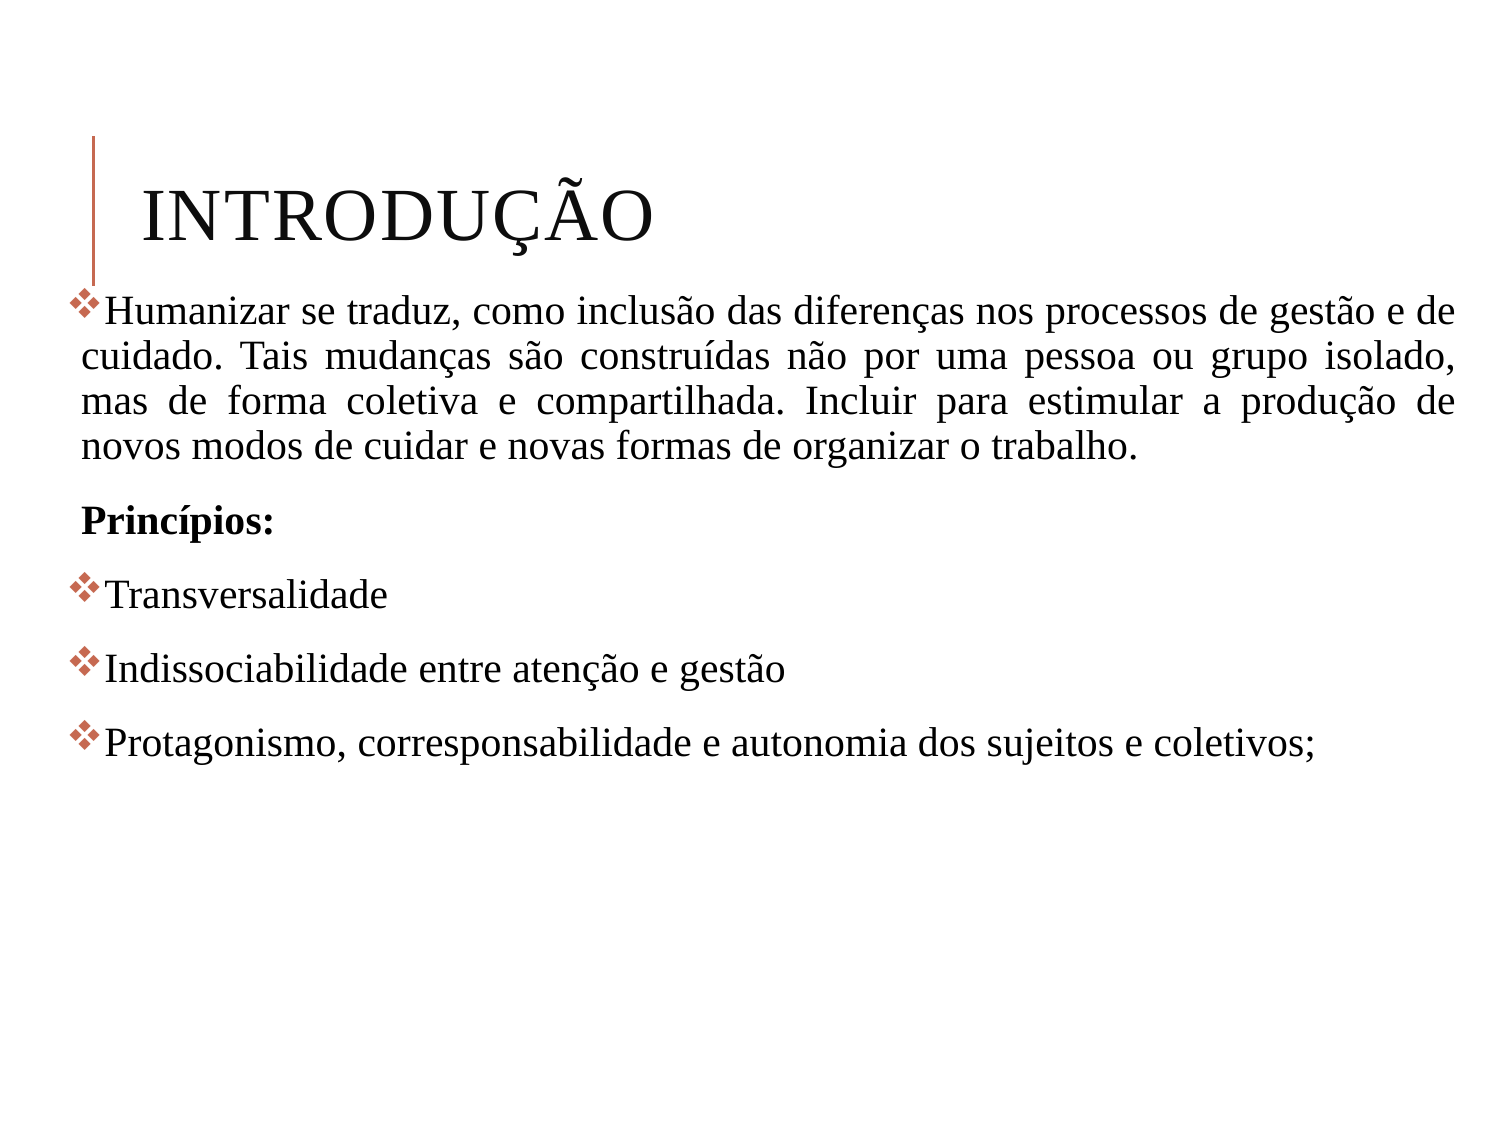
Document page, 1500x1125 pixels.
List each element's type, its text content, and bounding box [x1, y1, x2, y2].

title INTRODUÇÃO [126, 96, 1322, 281]
list Humanizar se traduz, como inclusão das diferenças nos processos de gestão e de cuidado. Tais mudanças são construídas não por uma pessoa ou grupo isolado, mas de forma coletiva e compartilhada. Incluir para estimular a produção de novos modos de cuidar e novas formas de organizar o trabalho. Princípios: Transversalidade Indissociabilidade entre atenção e gestão Protagonismo, corresponsabilidade e autonomia dos sujeitos e coletivos; [58, 281, 1465, 1067]
